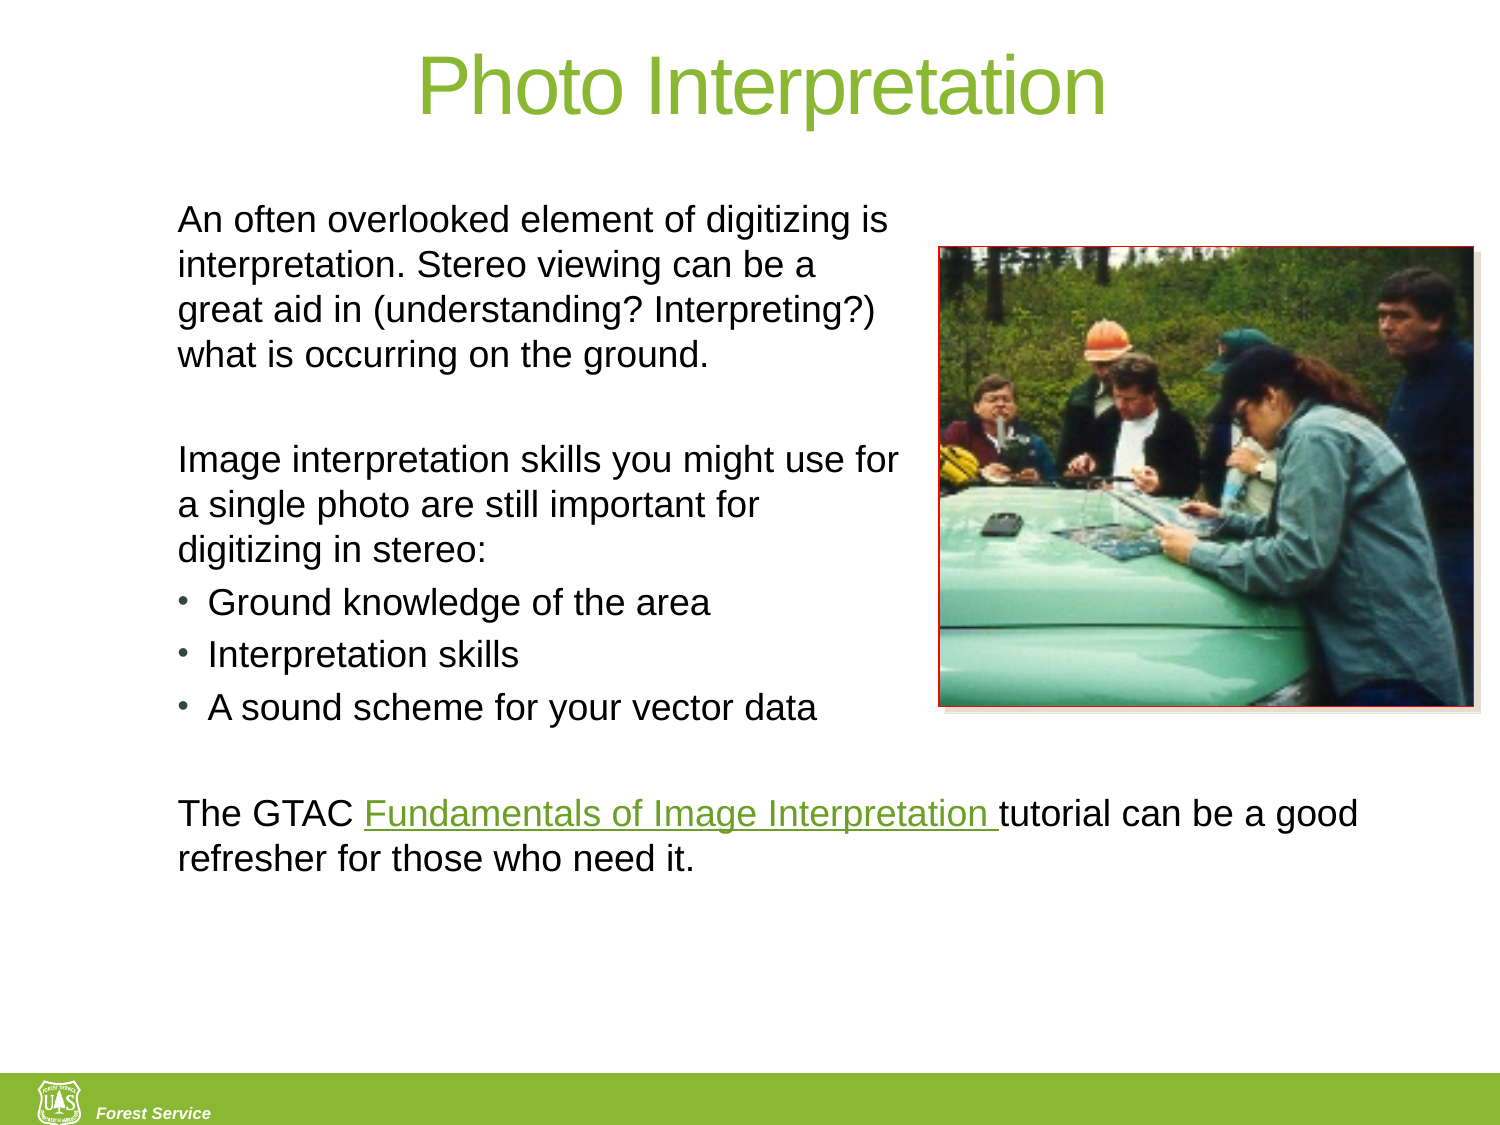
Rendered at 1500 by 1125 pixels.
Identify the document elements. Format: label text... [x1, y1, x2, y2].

text_box The GTAC Fundamentals of Image Interpretation tutorial can be a good refresher for those who need it. [162, 781, 1450, 1003]
list An often overlooked element of digitizing is interpretation. Stereo viewing can be a great aid in (understanding? Interpreting?) what is occurring on the ground. Image interpretation skills you might use for a single photo are still important for digitizing in stereo: Ground knowledge of the area Interpretation skills A sound scheme for your vector data [162, 187, 919, 781]
picture [939, 246, 1474, 706]
title Photo Interpretation [87, 0, 1438, 163]
